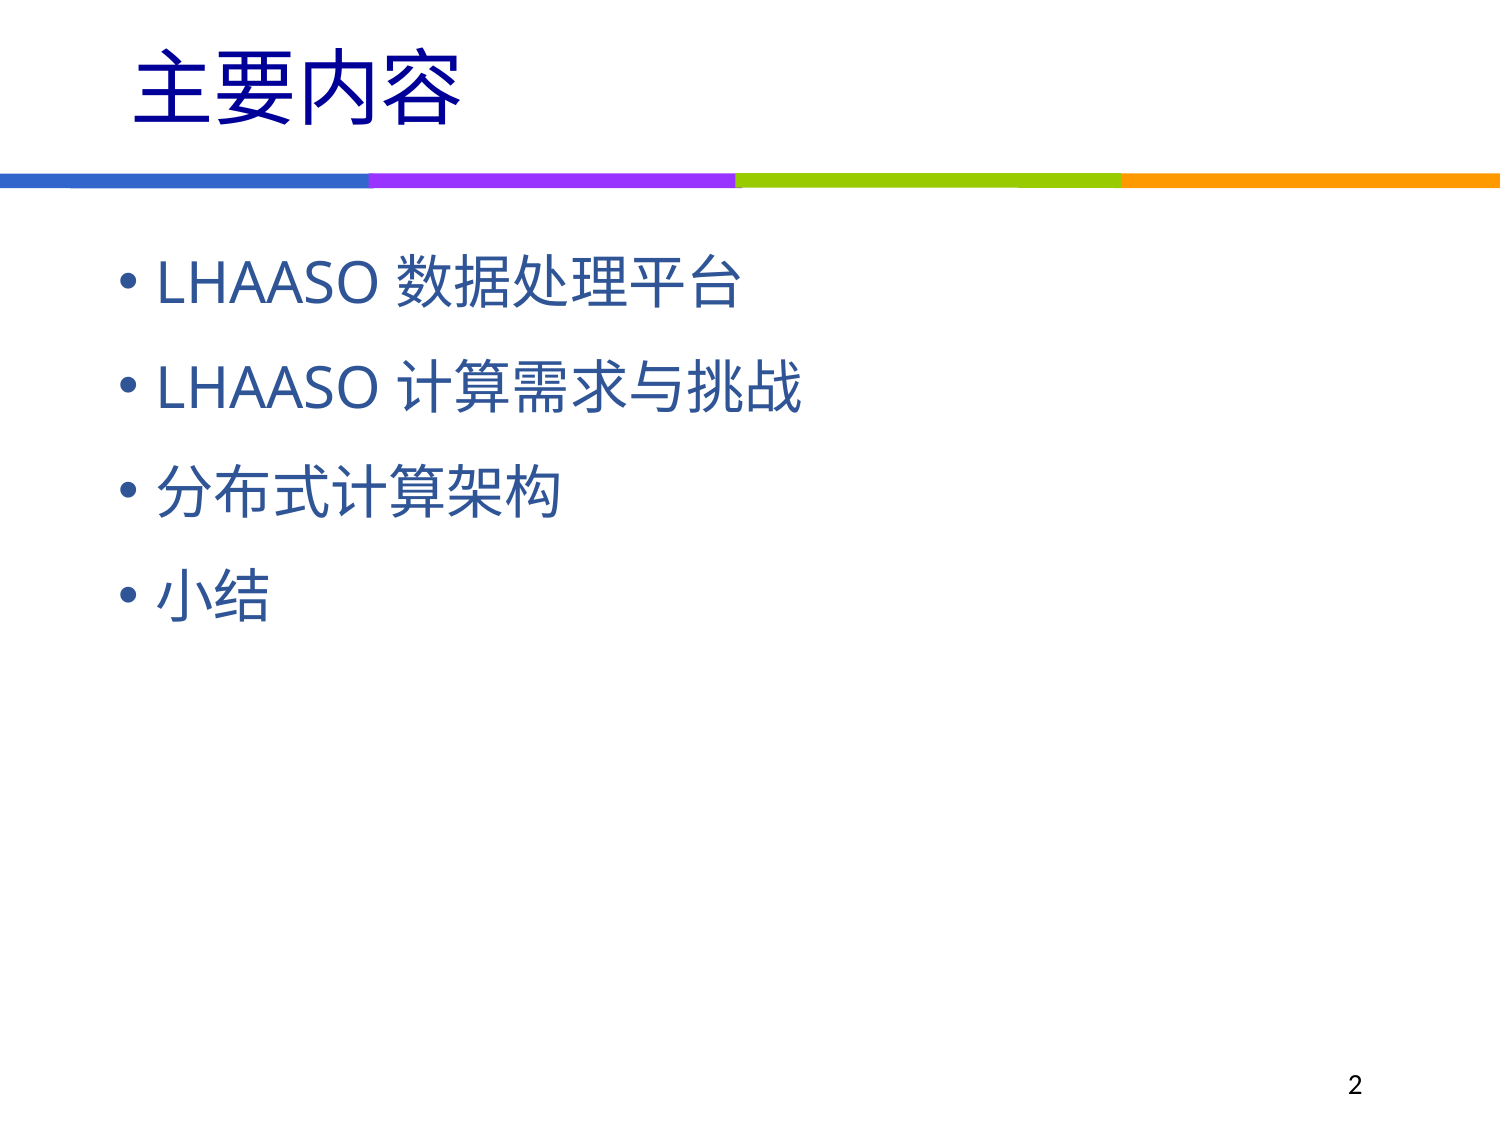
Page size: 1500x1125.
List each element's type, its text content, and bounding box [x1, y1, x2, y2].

list LHAASO数据处理平台 LHAASO计算需求与挑战 分布式计算架构 小结 [103, 223, 1397, 1059]
title 主要内容 [115, 22, 1410, 162]
